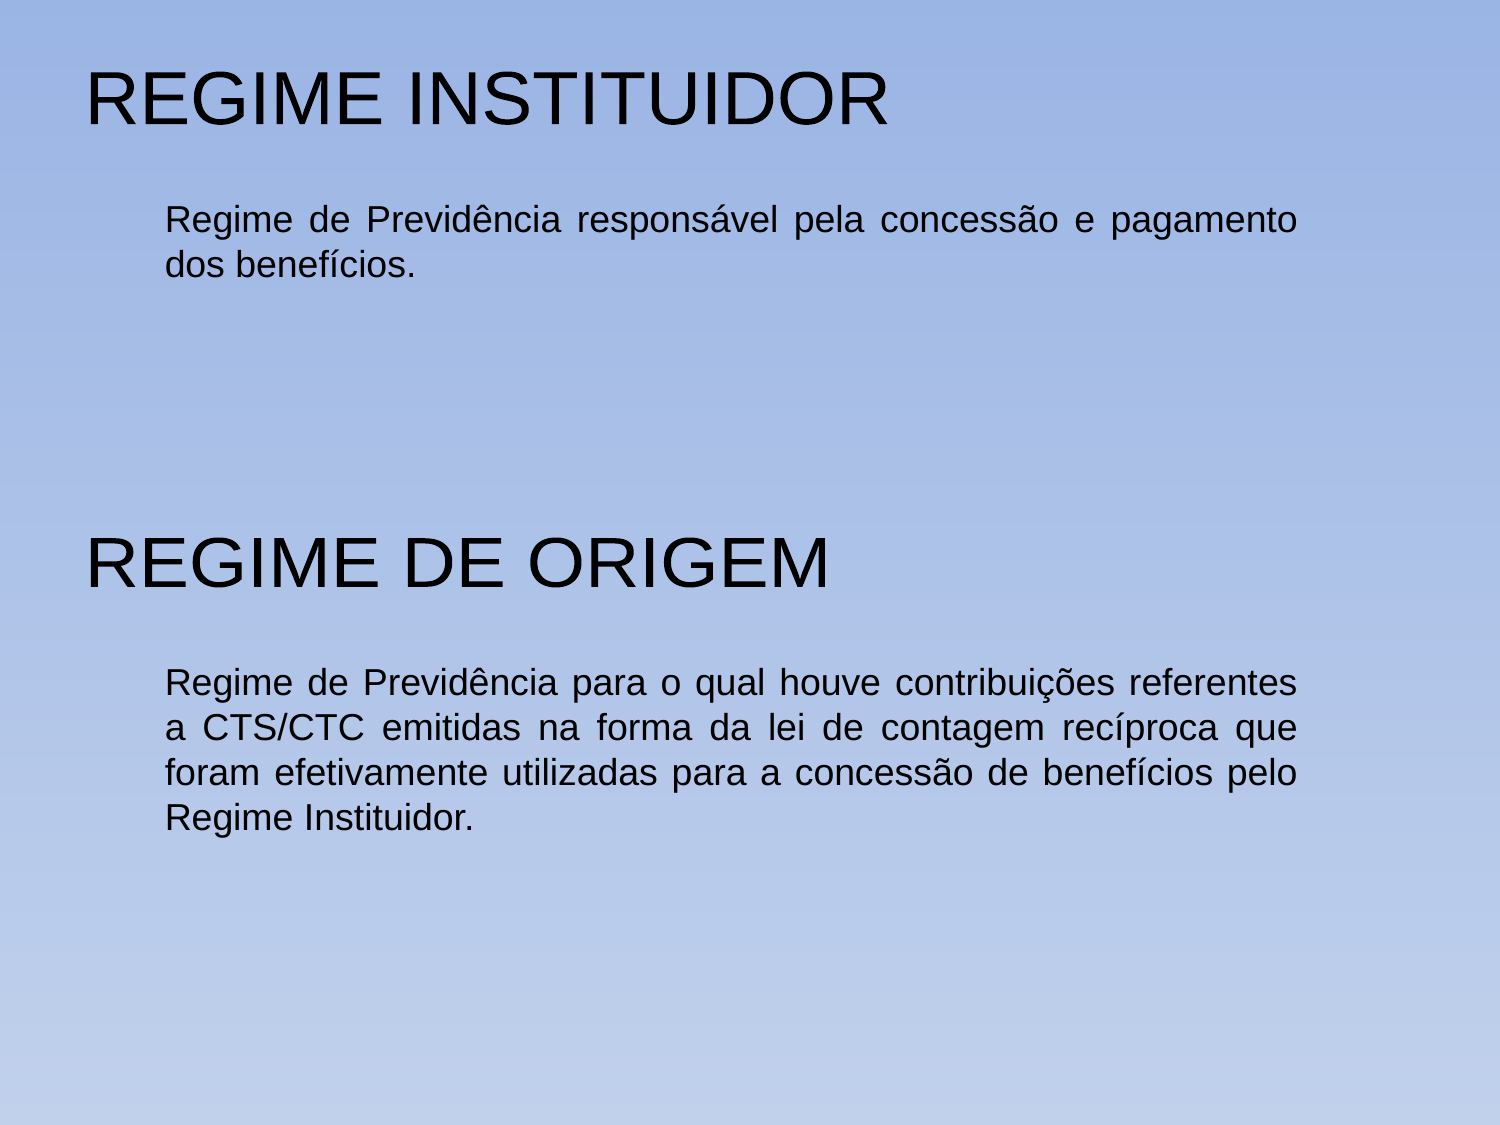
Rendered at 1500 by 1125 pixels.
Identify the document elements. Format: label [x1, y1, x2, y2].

text_box [90, 71, 1313, 838]
